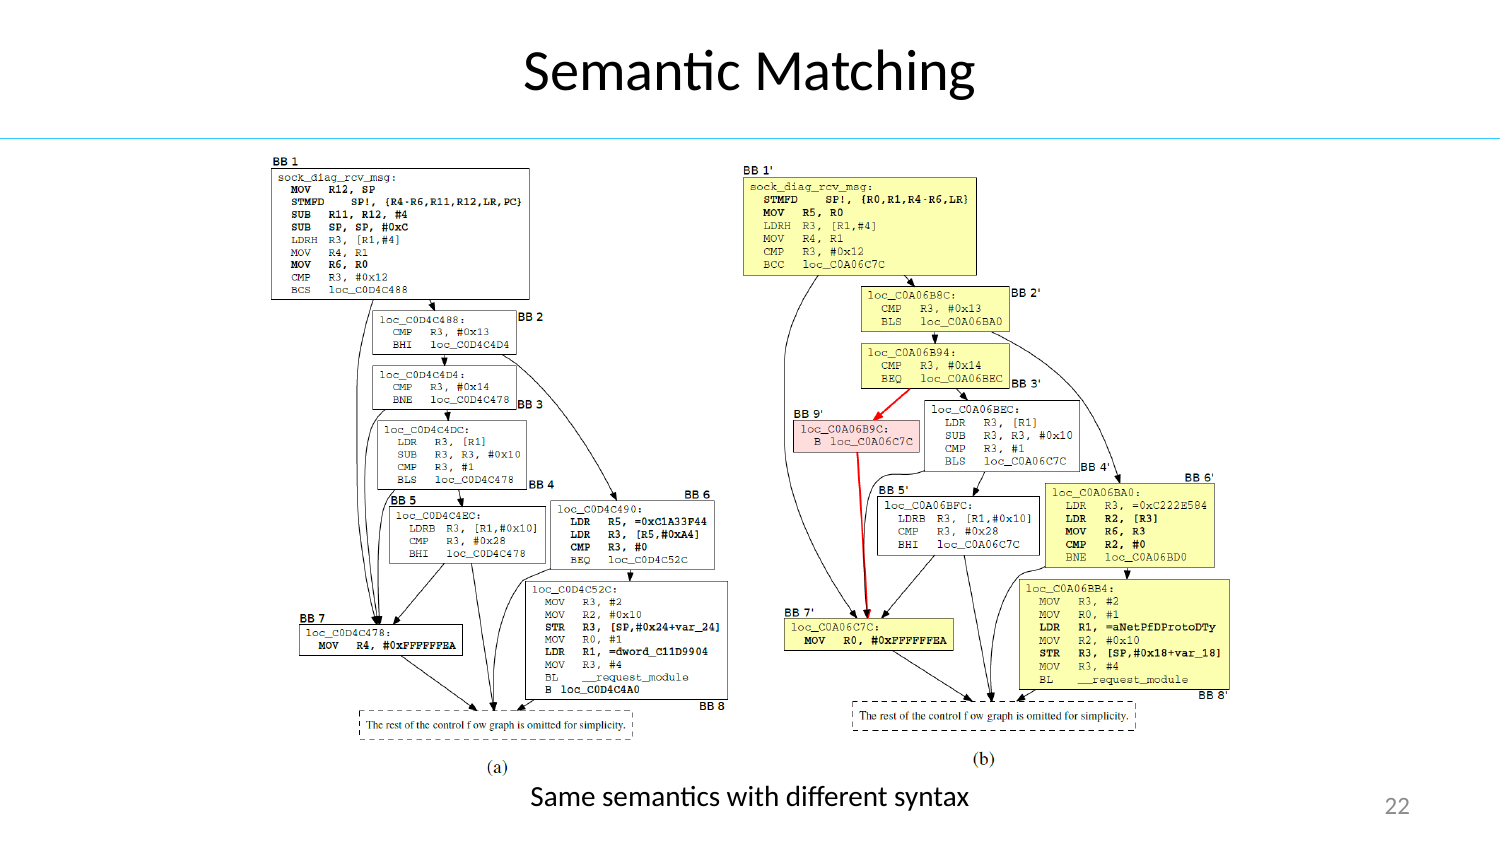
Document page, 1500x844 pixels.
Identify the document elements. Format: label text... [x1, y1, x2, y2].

text_box Same semantics with different syntax [515, 789, 985, 820]
title Semantic Matching [75, 20, 1425, 115]
slide_number 22 [1074, 782, 1425, 827]
picture [265, 152, 1235, 781]
